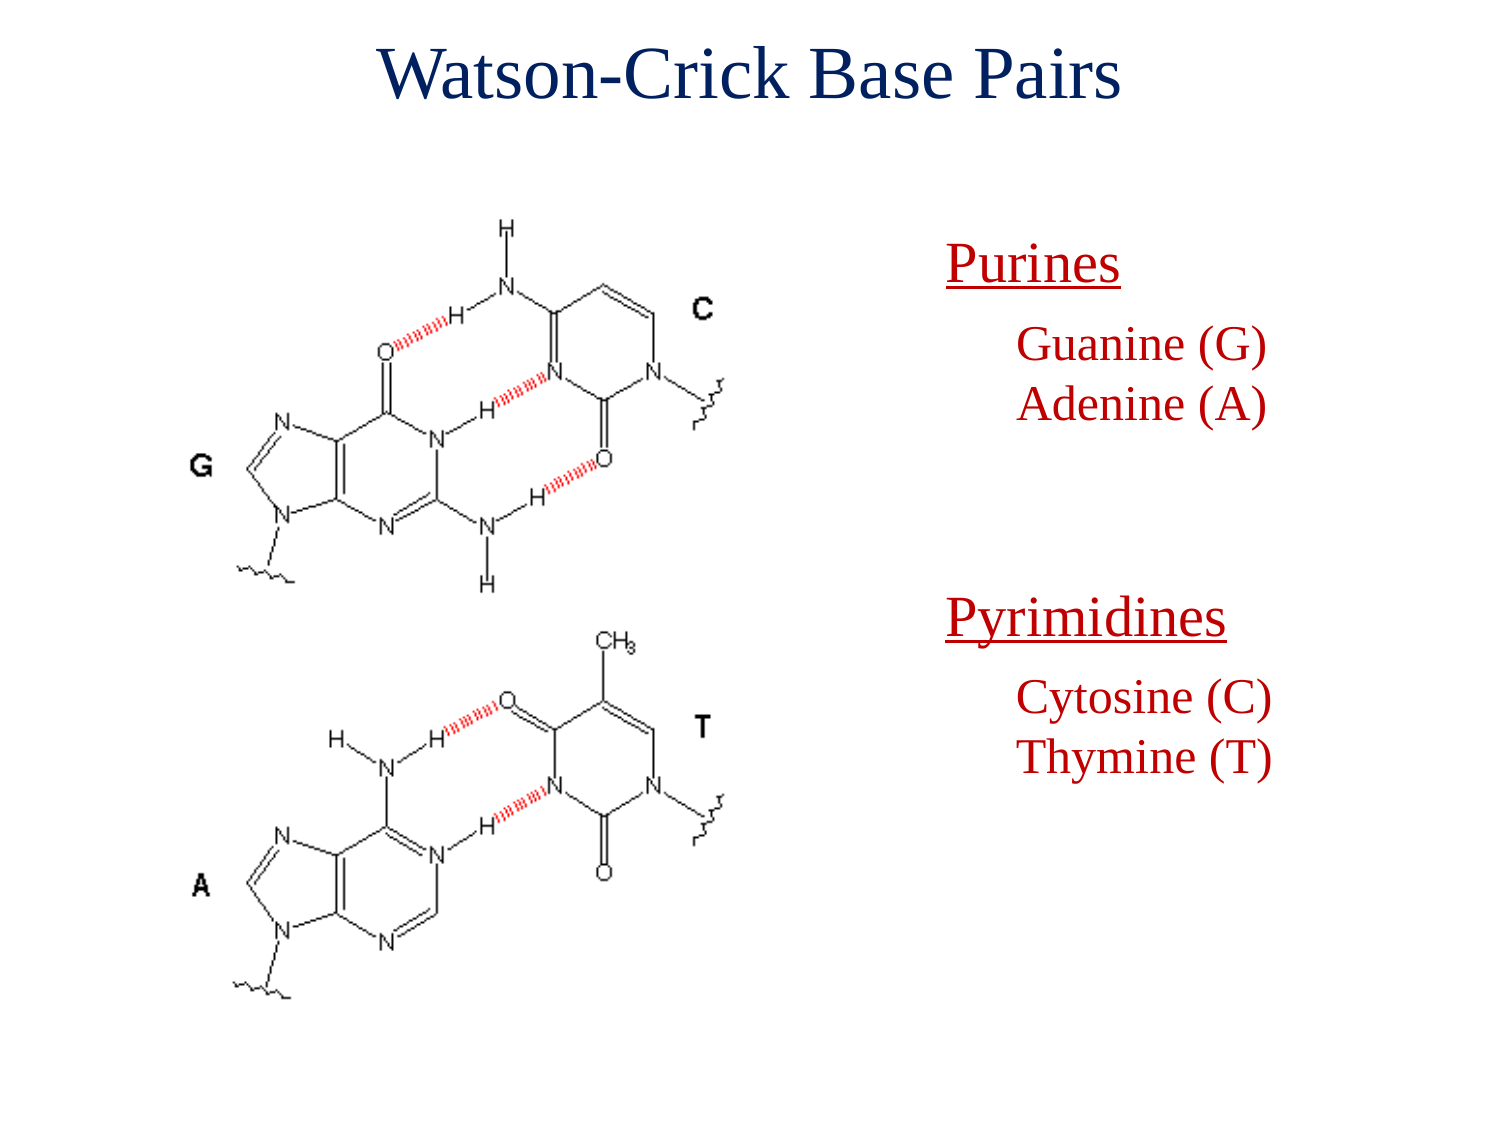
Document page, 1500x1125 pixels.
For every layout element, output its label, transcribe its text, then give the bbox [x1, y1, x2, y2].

text_box Purines [931, 216, 1137, 302]
text_box Cytosine (C) Thymine (T) [1001, 656, 1289, 792]
title Watson-Crick Base Pairs [75, 12, 1425, 125]
picture [187, 216, 738, 1011]
text_box Pyrimidines [930, 570, 1243, 656]
text_box Guanine (G) Adenine (A) [1001, 302, 1283, 438]
